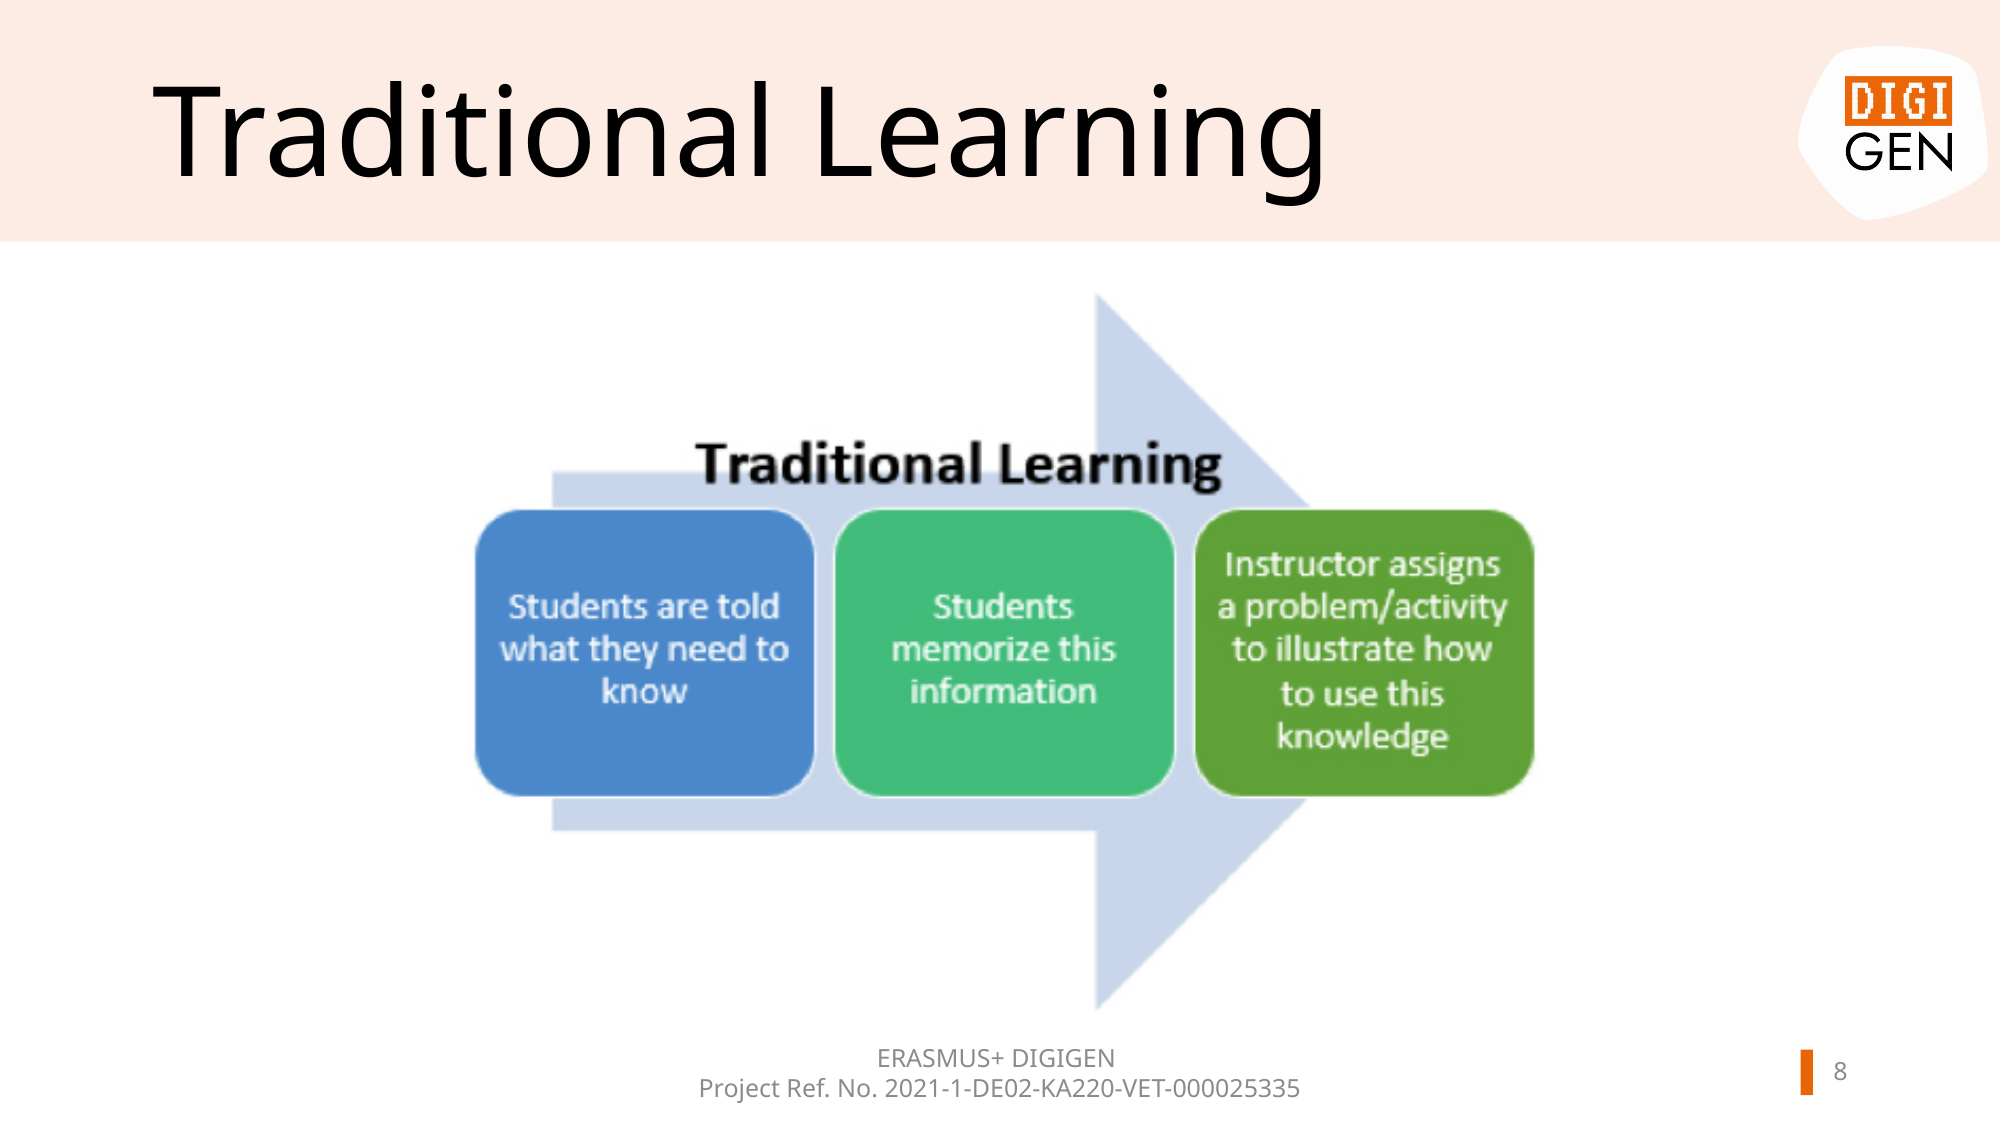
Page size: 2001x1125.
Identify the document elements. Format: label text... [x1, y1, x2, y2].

footer ERASMUS+ DIGIGEN Project Ref. No. 2021-1-DE02-KA220-VET-000025335 [662, 1043, 1338, 1103]
picture [410, 256, 1590, 1043]
title Traditional Learning [137, 61, 1628, 190]
slide_number 7 [1764, 1042, 1863, 1103]
picture [1798, 46, 1988, 220]
